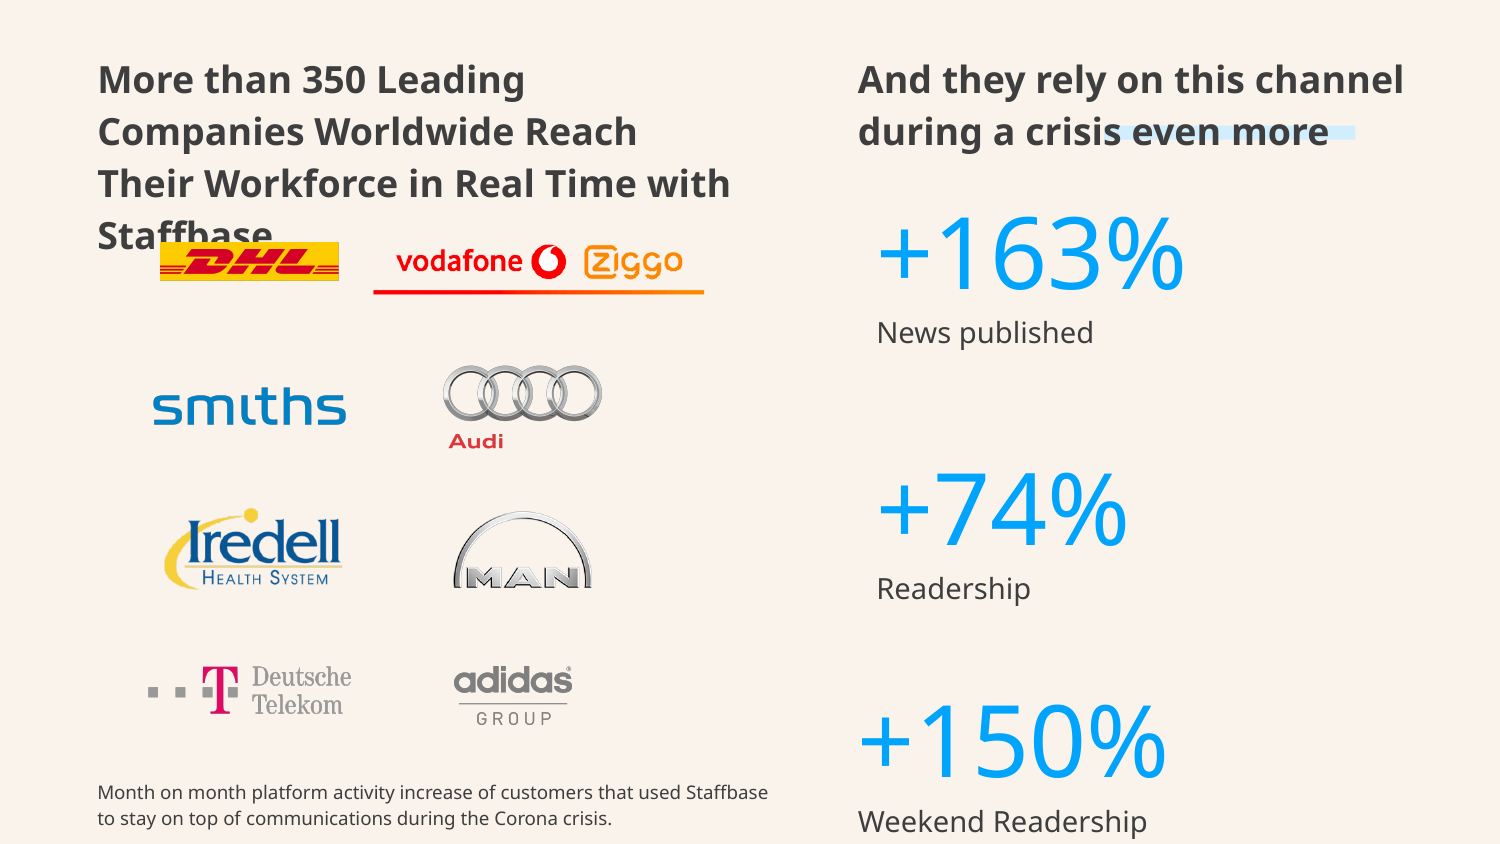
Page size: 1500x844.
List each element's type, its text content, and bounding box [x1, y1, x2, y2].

picture [160, 242, 339, 282]
picture [153, 387, 346, 427]
text_box +163% News published +74% Readership [861, 156, 1288, 619]
text_box Month on month platform activity increase of customers that used Staffbase to stay on top of communications during the Corona crisis. [82, 761, 801, 844]
picture [372, 226, 705, 303]
title More than 350 Leading Companies Worldwide Reach Their Workforce in Real Time with Staffbase [82, 34, 759, 207]
picture [453, 511, 592, 588]
picture [164, 500, 343, 599]
text_box +150% Weekend Readership [842, 644, 1335, 844]
title And they rely on this channel during a crisis even more [842, 34, 1429, 157]
picture [453, 666, 572, 725]
picture [146, 664, 353, 716]
picture [429, 354, 615, 460]
